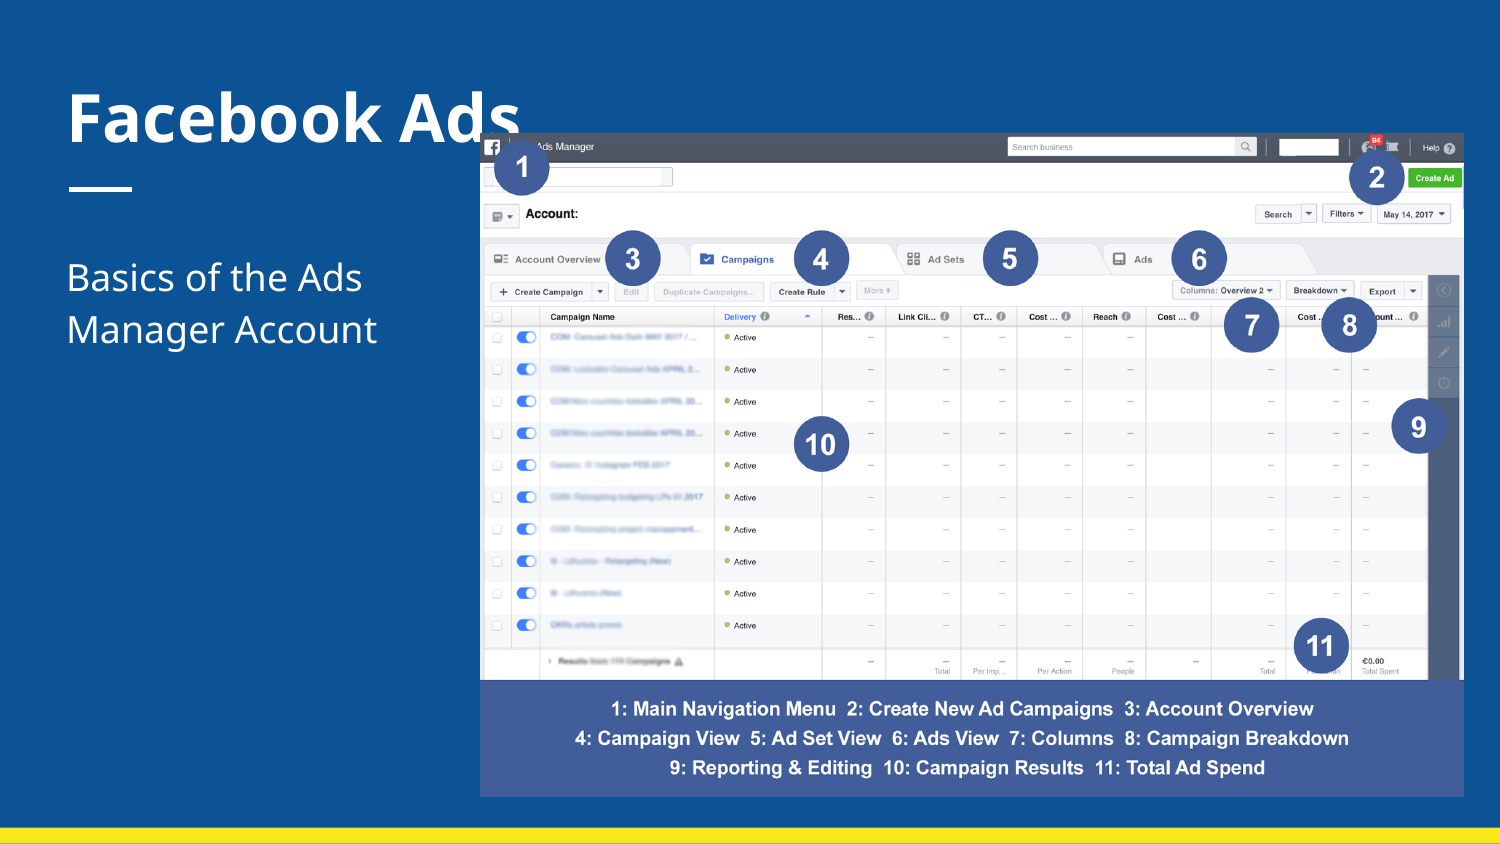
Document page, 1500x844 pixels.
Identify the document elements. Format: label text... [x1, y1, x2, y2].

picture [480, 133, 1464, 797]
title Facebook Ads [51, 61, 1449, 167]
list Basics of the Ads Manager Account [51, 232, 463, 750]
